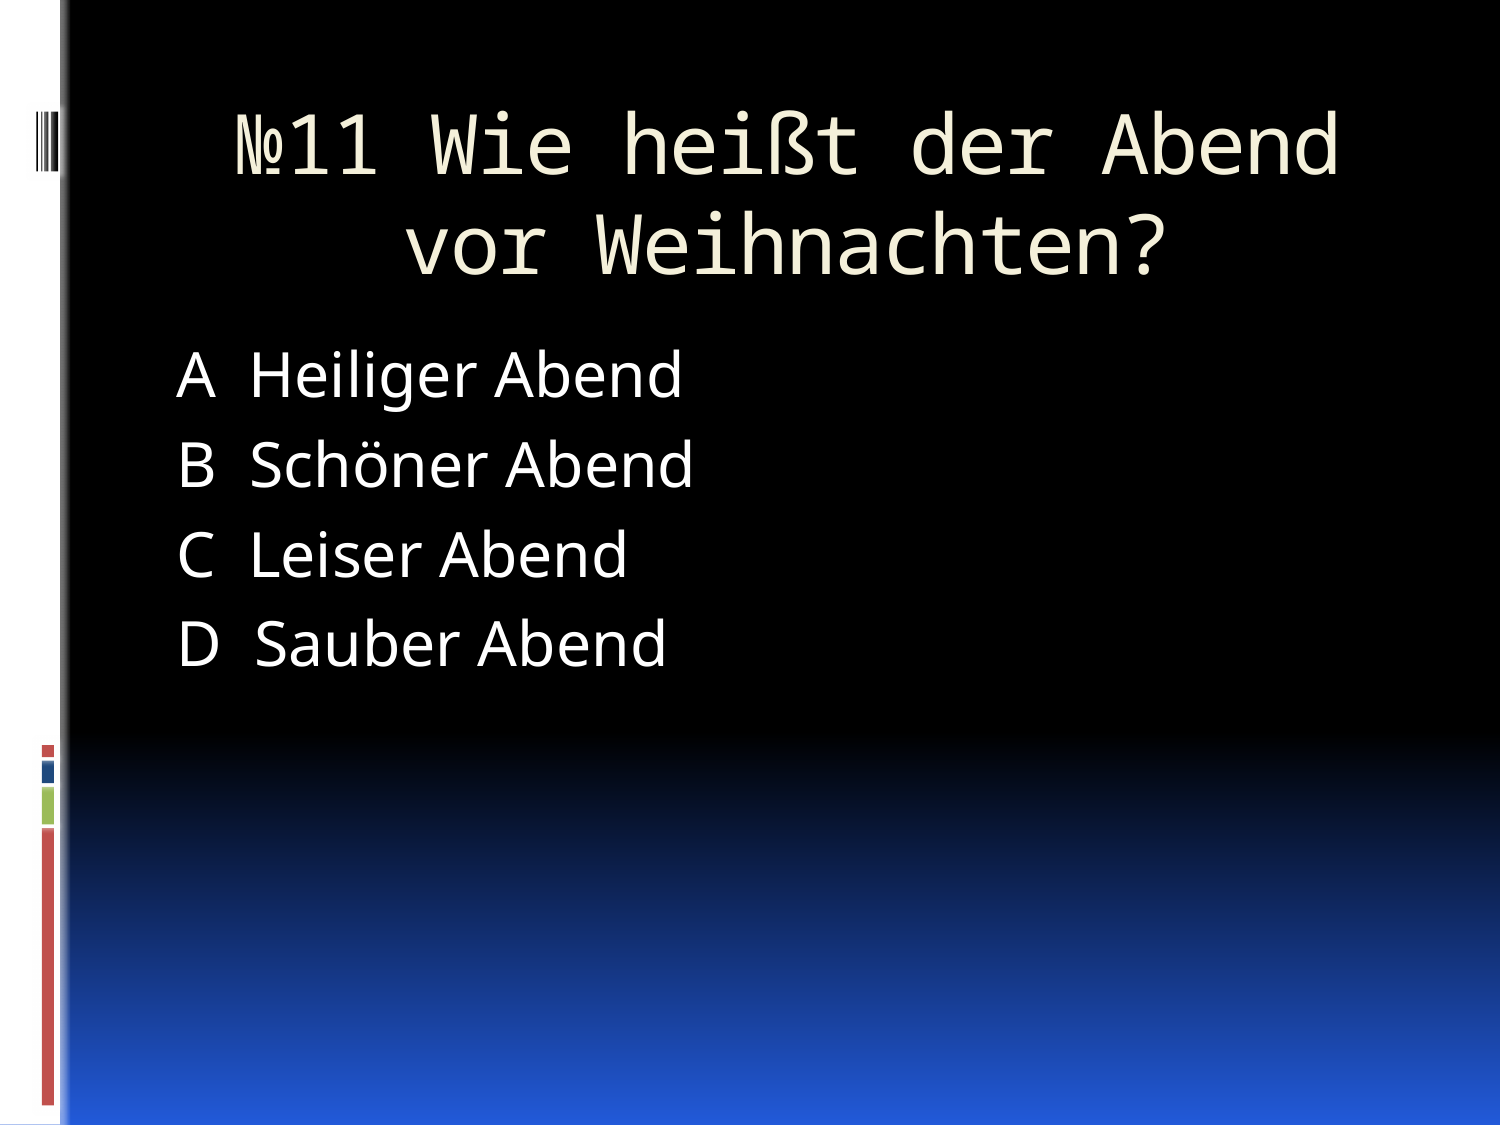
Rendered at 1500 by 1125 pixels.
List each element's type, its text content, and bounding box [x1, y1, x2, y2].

list A Heiliger Abend B Schöner Abend C Leiser Abend D Sauber Abend [150, 328, 1425, 1043]
title №11 Wie heißt der Abend vor Weihnachten? [150, 83, 1425, 317]
